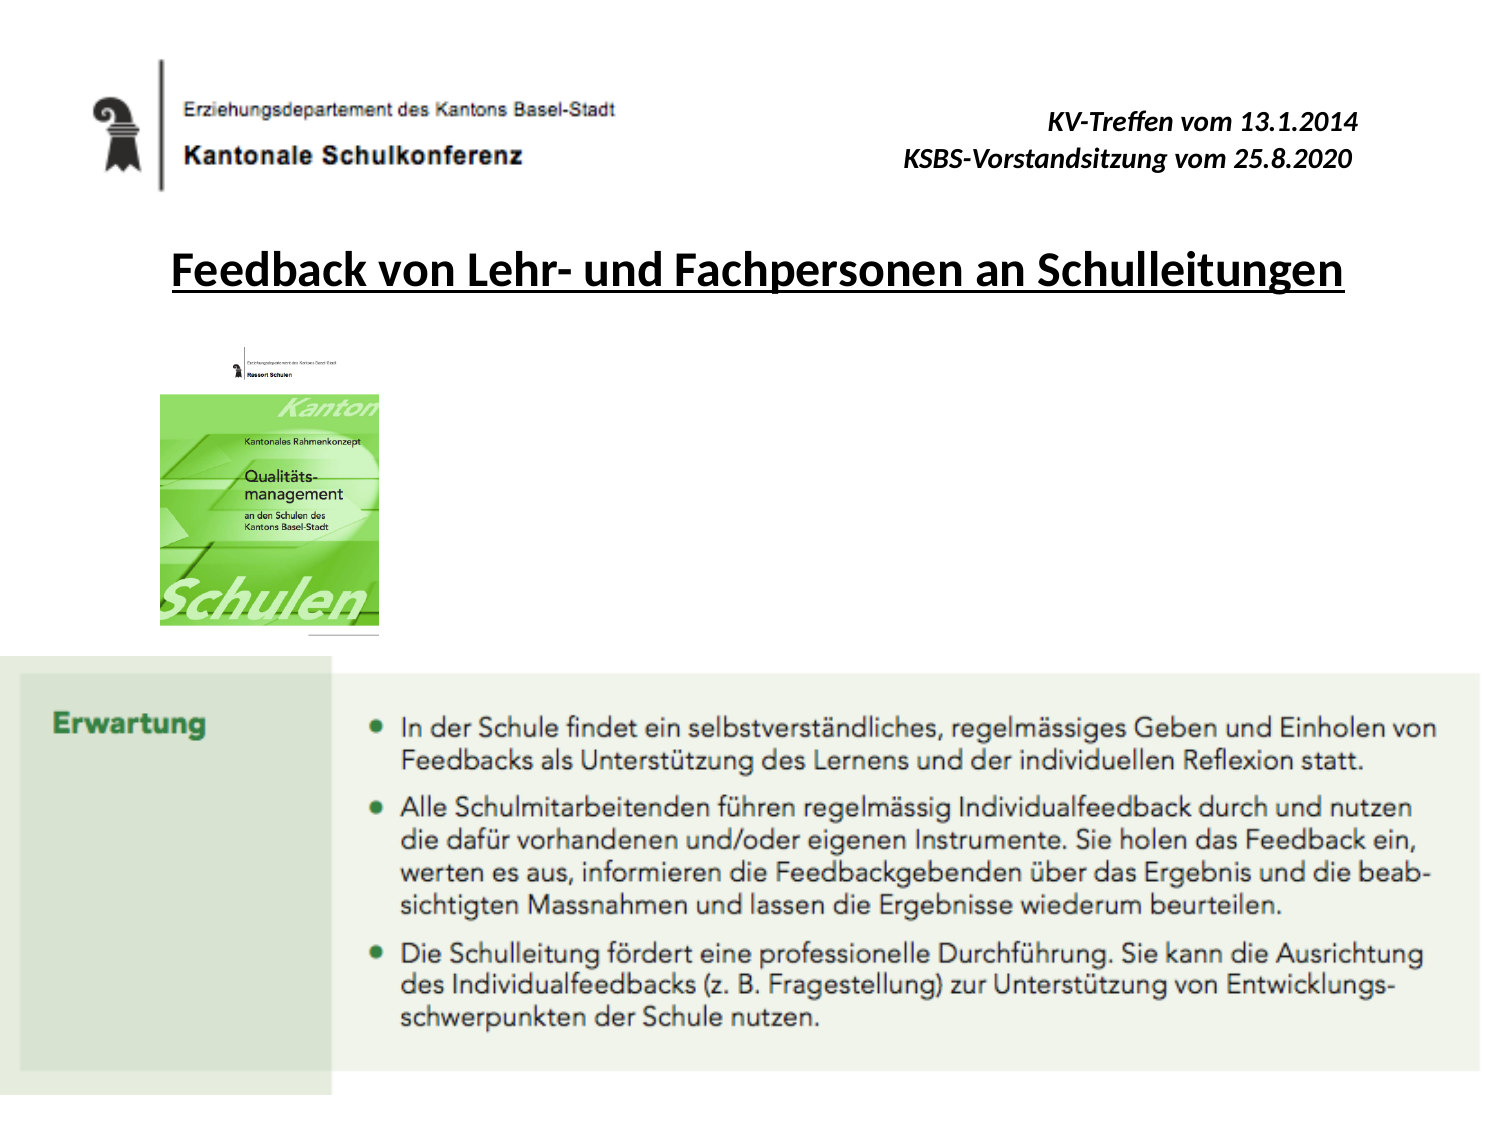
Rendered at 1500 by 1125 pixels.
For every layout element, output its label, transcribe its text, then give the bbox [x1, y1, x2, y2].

title KV-Treffen vom 13.1.2014 KSBS-Vorstandsitzung vom 25.8.2020 [639, 39, 1433, 229]
picture [0, 347, 1500, 1095]
subtitle Feedback von Lehr- und Fachpersonen an Schulleitungen 2013 [39, 229, 1477, 654]
picture [73, 39, 637, 230]
